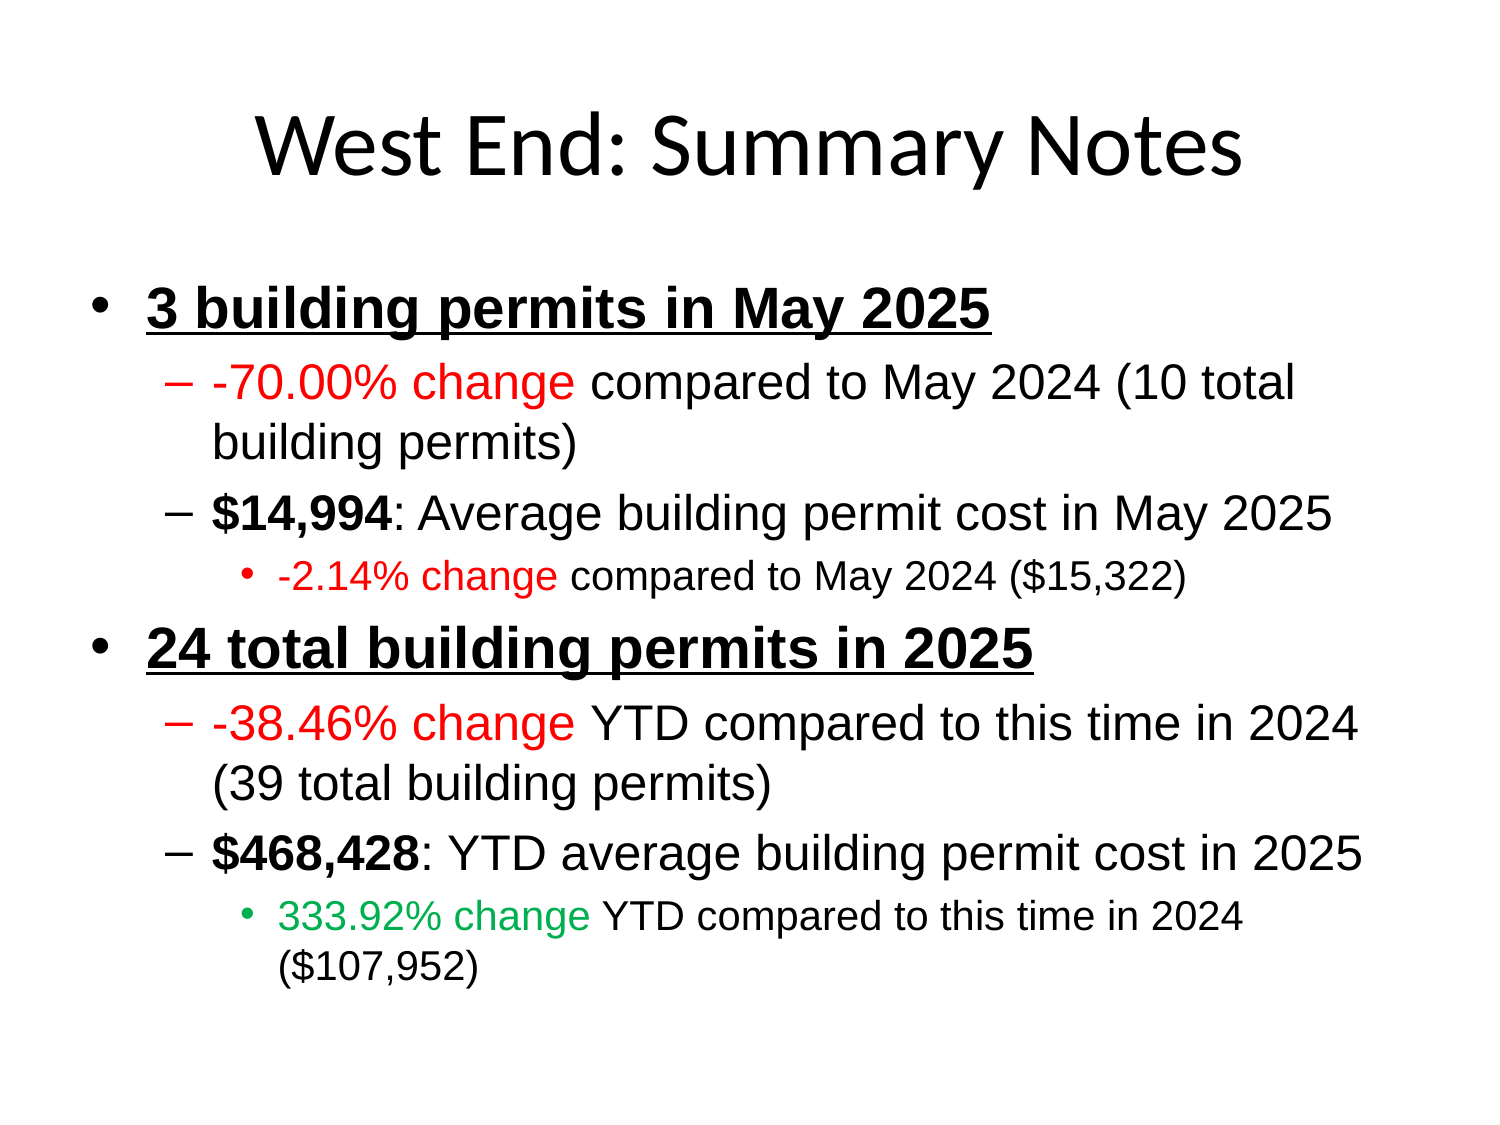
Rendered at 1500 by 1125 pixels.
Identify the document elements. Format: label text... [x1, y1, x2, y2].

list 3 building permits in May 2025 -70.00% change compared to May 2024 (10 total building permits) $14,994: Average building permit cost in May 2025 -2.14% change compared to May 2024 ($15,322) 24 total building permits in 2025 -38.46% change YTD compared to this time in 2024 (39 total building permits) $468,428: YTD average building permit cost in 2025 333.92% change YTD compared to this time in 2024 ($107,952) [75, 262, 1425, 1005]
title West End: Summary Notes [75, 45, 1425, 233]
